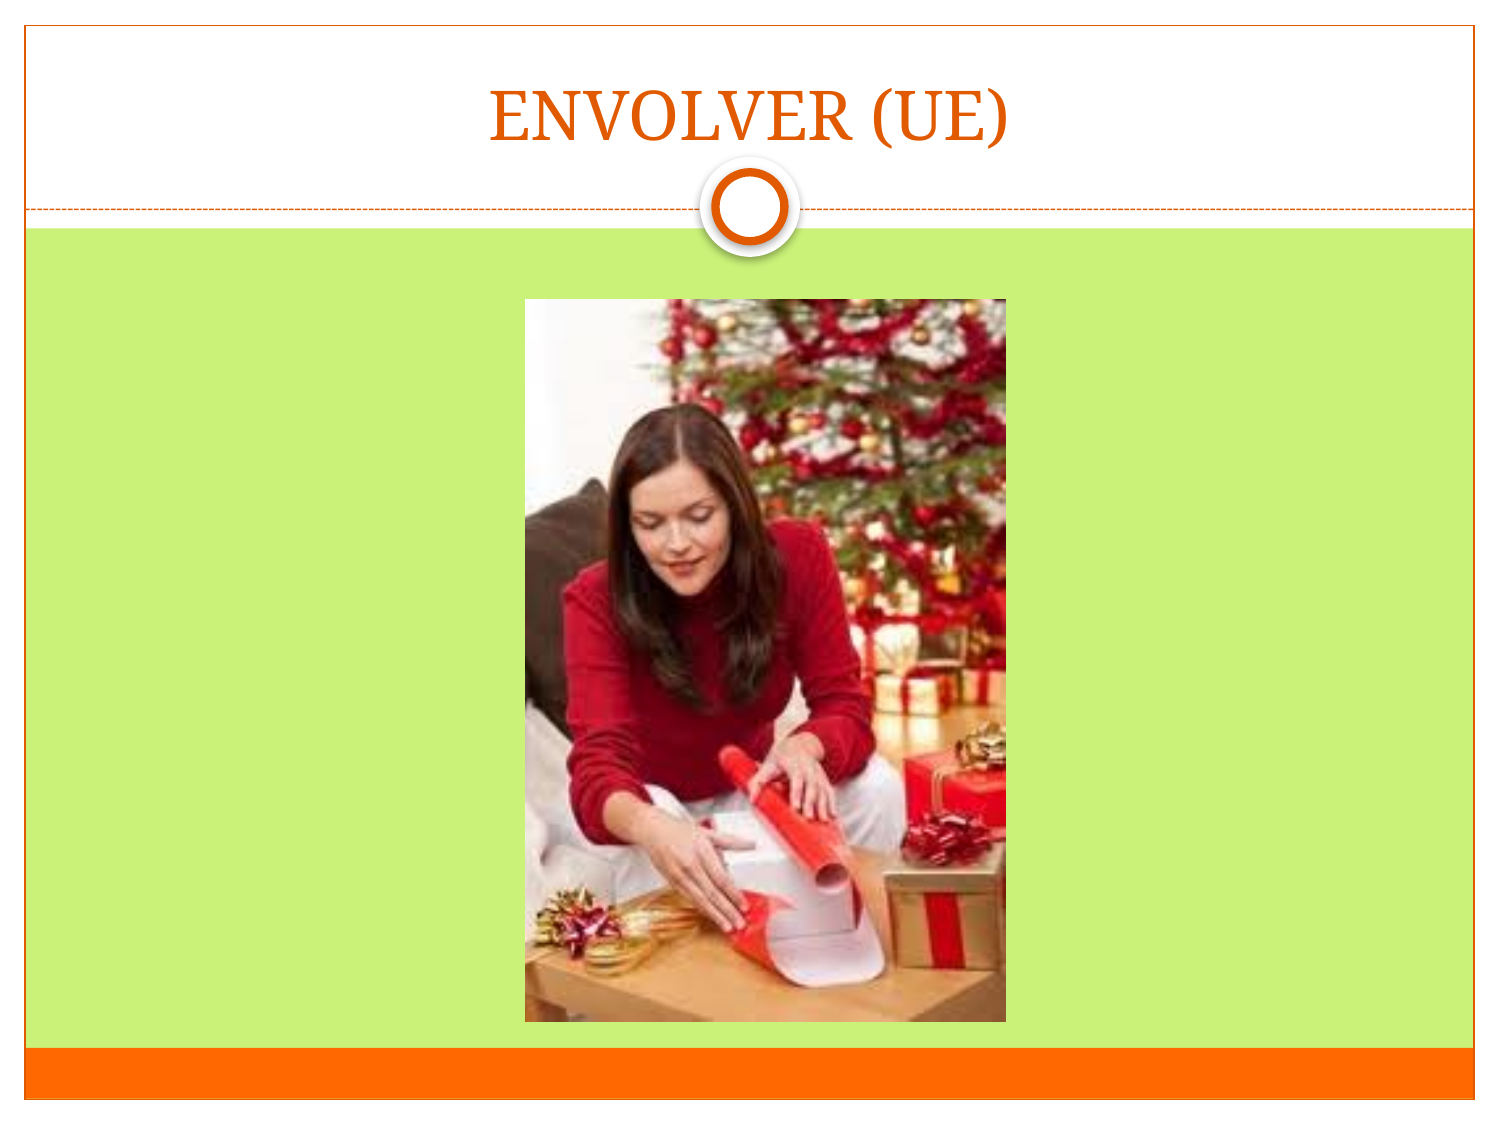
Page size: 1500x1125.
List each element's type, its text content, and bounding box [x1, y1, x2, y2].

picture [524, 299, 1006, 1023]
title ENVOLVER (UE) [49, 37, 1450, 162]
